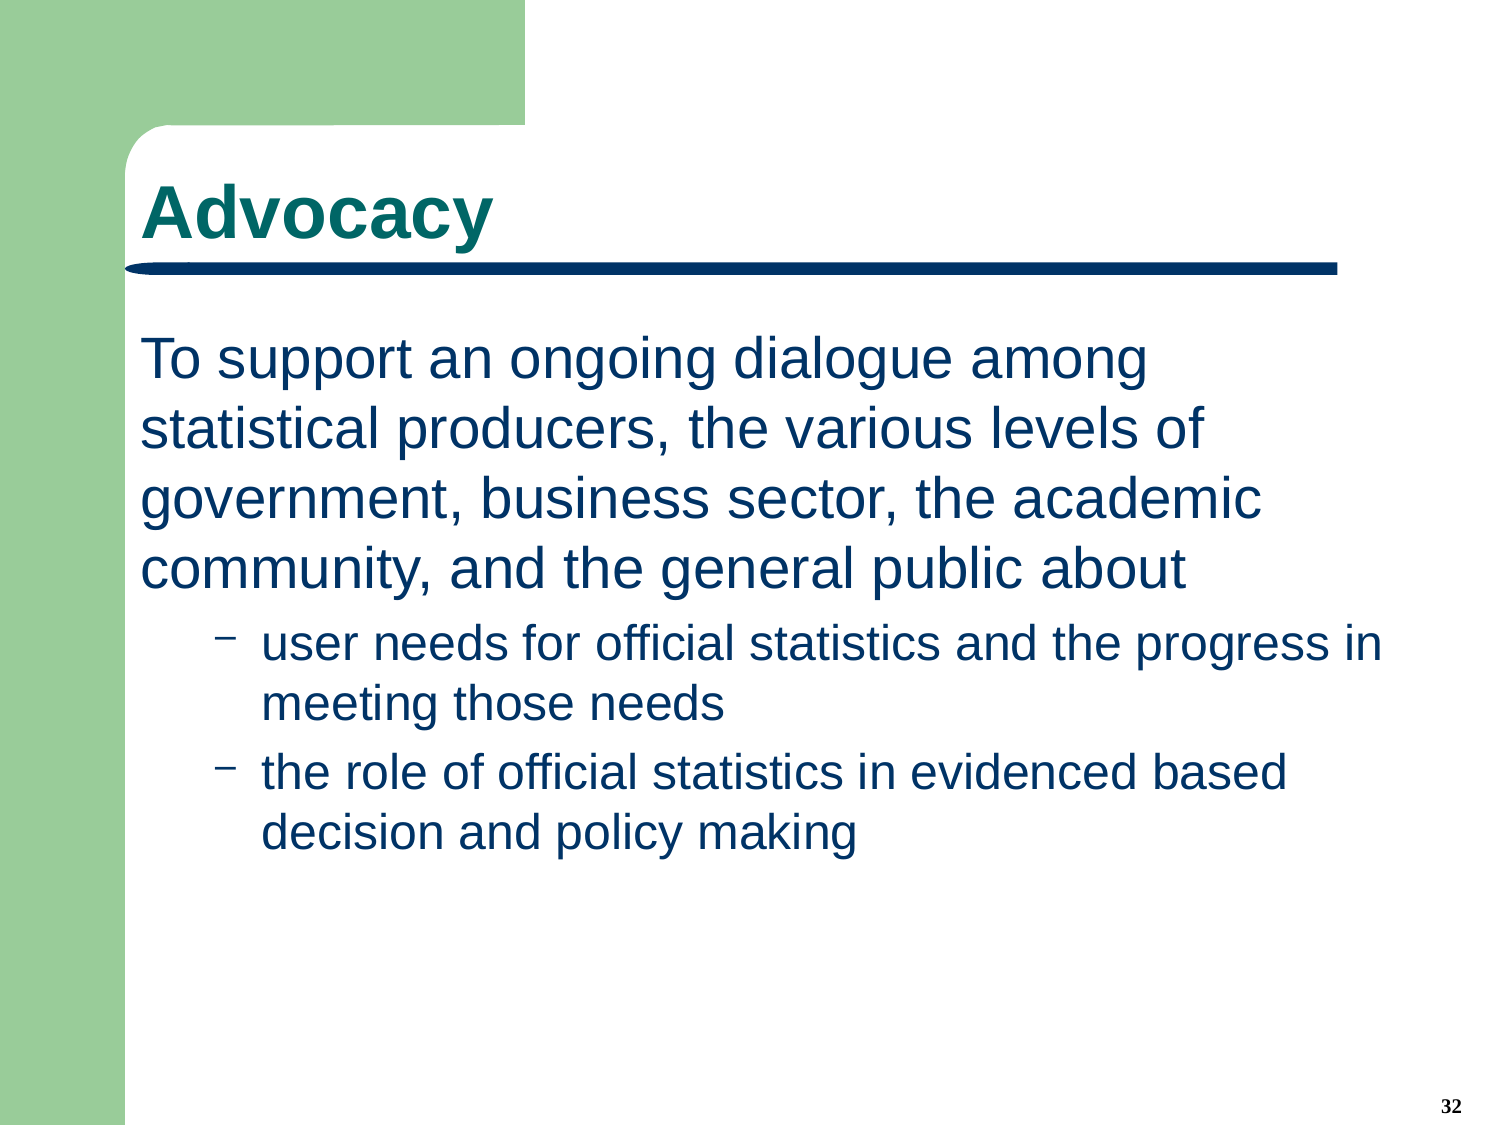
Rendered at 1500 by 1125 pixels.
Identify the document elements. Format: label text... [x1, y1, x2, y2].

title Advocacy [125, 75, 1425, 263]
slide_number 32 [1403, 1074, 1500, 1125]
list To support an ongoing dialogue among statistical producers, the various levels of government, business sector, the academic community, and the general public about user needs for official statistics and the progress in meeting those needs the role of official statistics in evidenced based decision and policy making [125, 312, 1400, 999]
